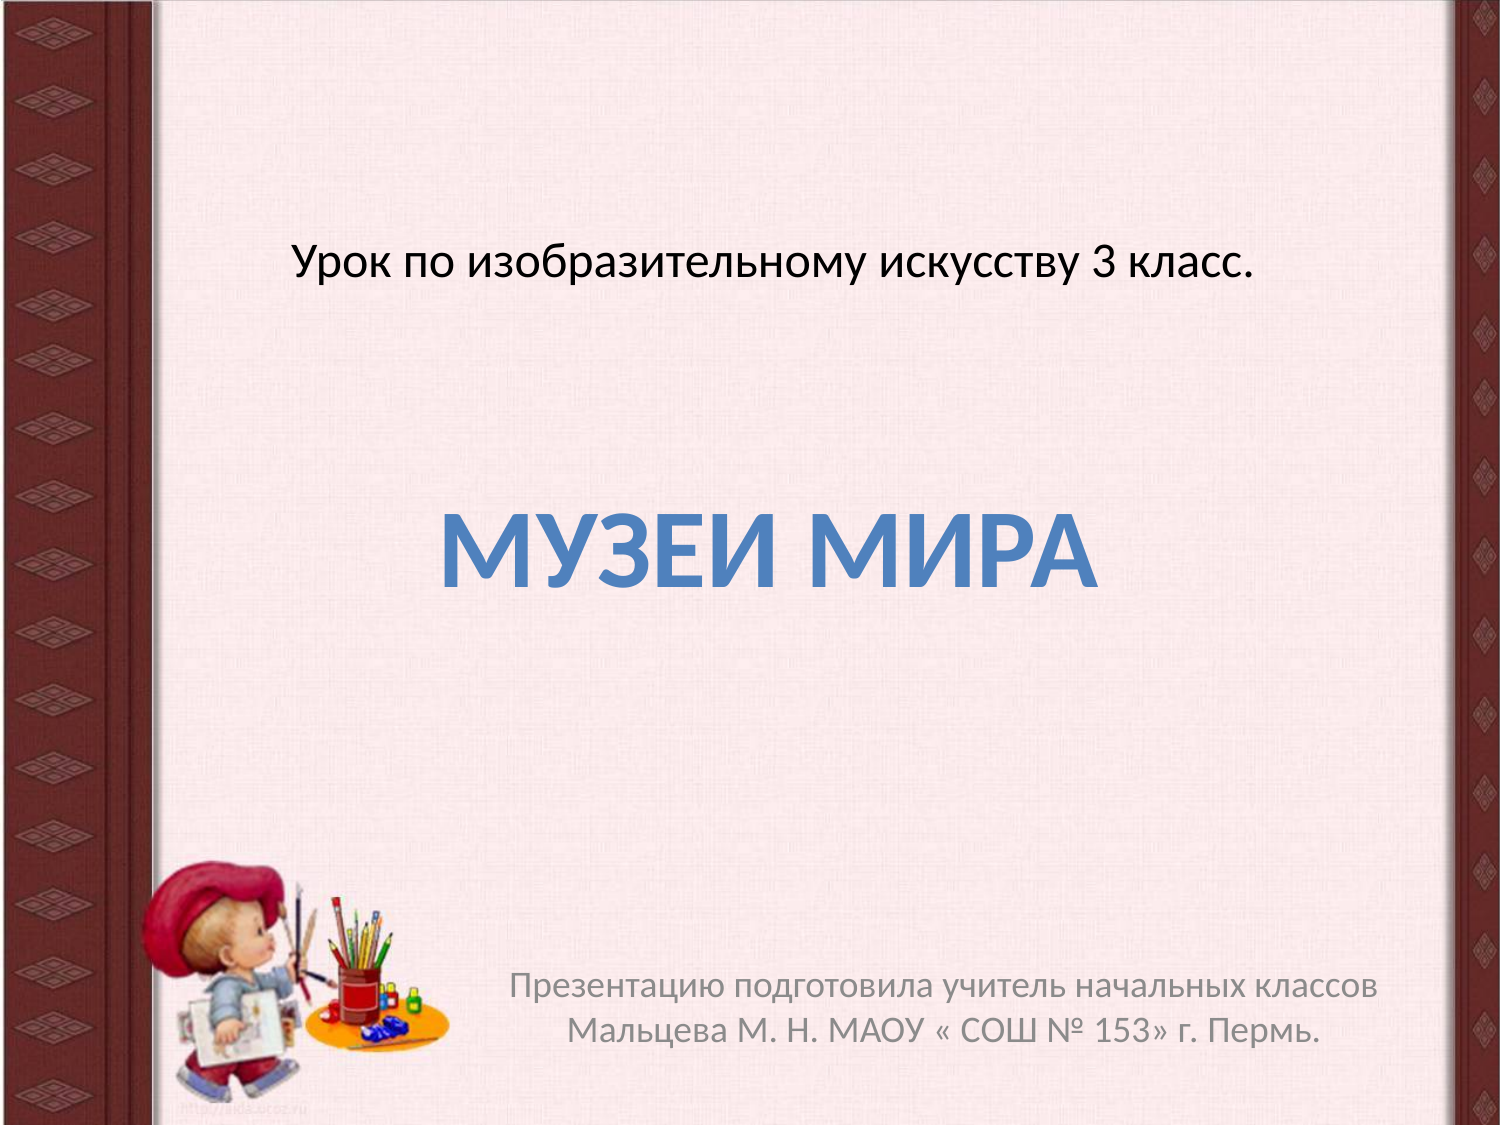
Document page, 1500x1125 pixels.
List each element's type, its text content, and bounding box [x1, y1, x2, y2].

subtitle Презентацию подготовила учитель начальных классов Мальцева М. Н. МАОУ « СОШ № 153» г. Пермь. [419, 952, 1470, 1125]
title Урок по изобразительному искусству 3 класс. [135, 137, 1411, 379]
picture [0, 0, 1500, 1125]
text_box МУЗЕИ МИРА [422, 467, 1115, 618]
